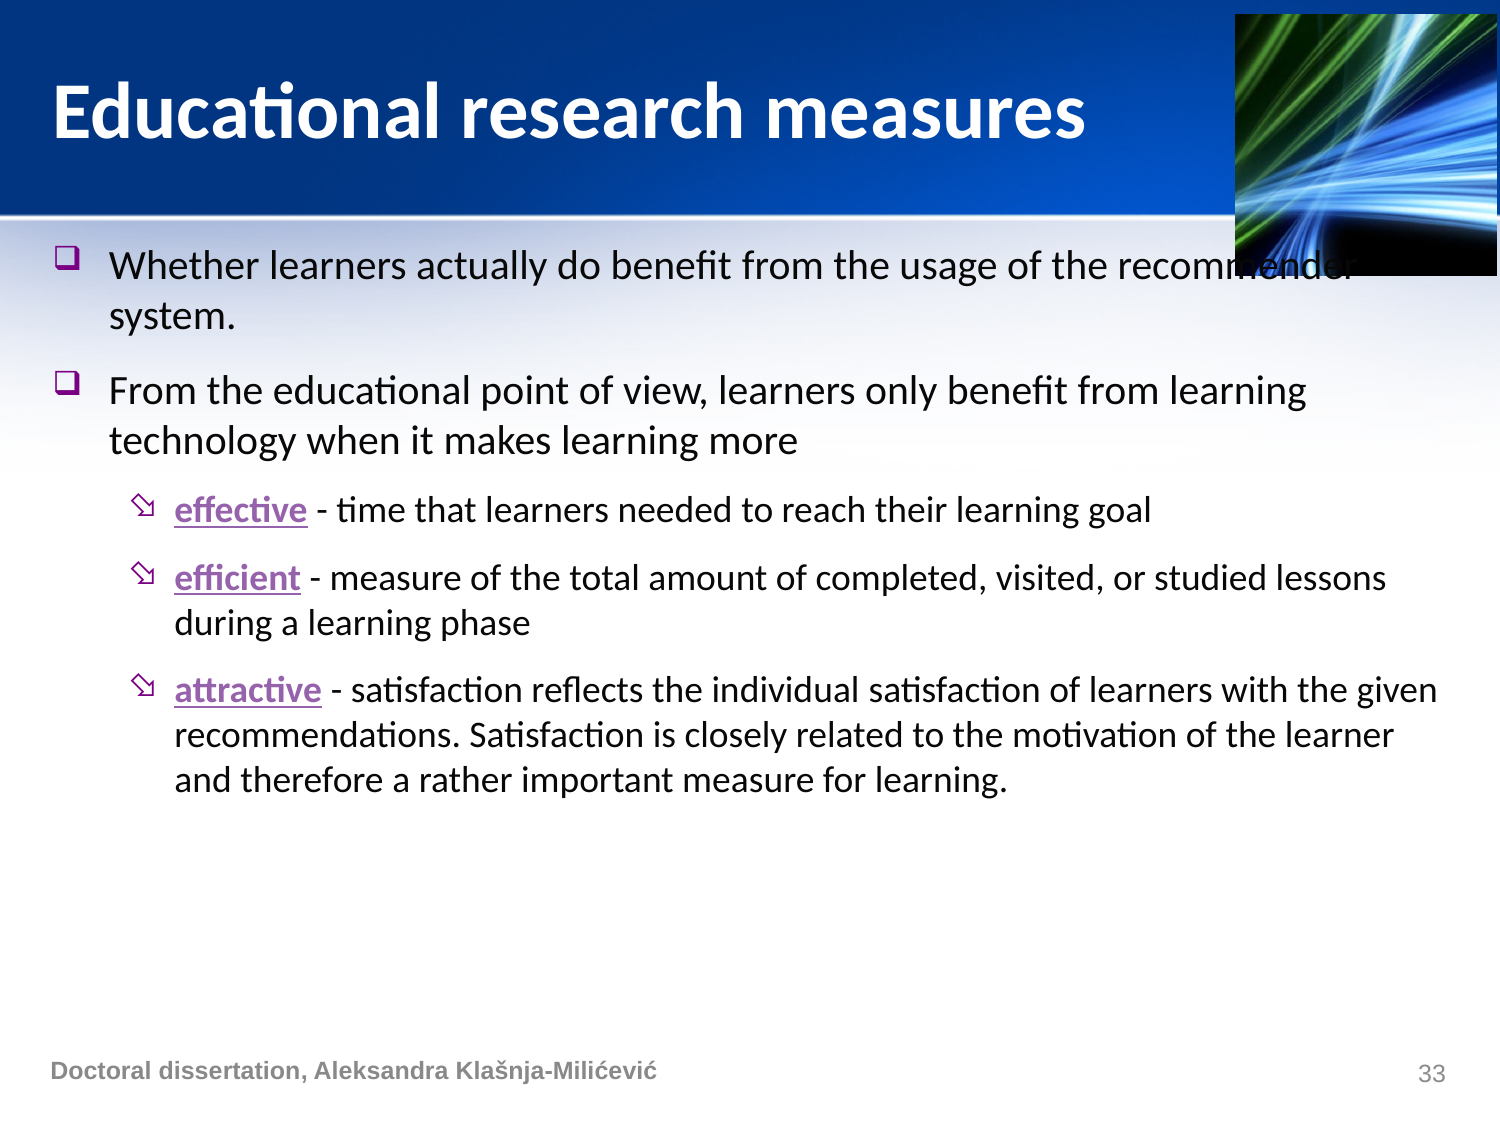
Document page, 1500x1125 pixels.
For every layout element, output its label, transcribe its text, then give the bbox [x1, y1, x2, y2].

title Educational research measures [37, 12, 1225, 200]
footer Doctoral dissertation, Aleksandra Klašnja-Milićević [35, 1047, 831, 1107]
picture [0, 0, 1500, 1125]
list Whether learners actually do benefit from the usage of the recommender system. From the educational point of view, learners only benefit from learning technology when it makes learning more effective - time that learners needed to reach their learning goal efficient - measure of the total amount of completed, visited, or studied lessons during a learning phase attractive - satisfaction reflects the individual satisfaction of learners with the given recommendations. Satisfaction is closely related to the motivation of the learner and therefore a rather important measure for learning. [37, 230, 1463, 1031]
slide_number 33 [1111, 1042, 1462, 1103]
